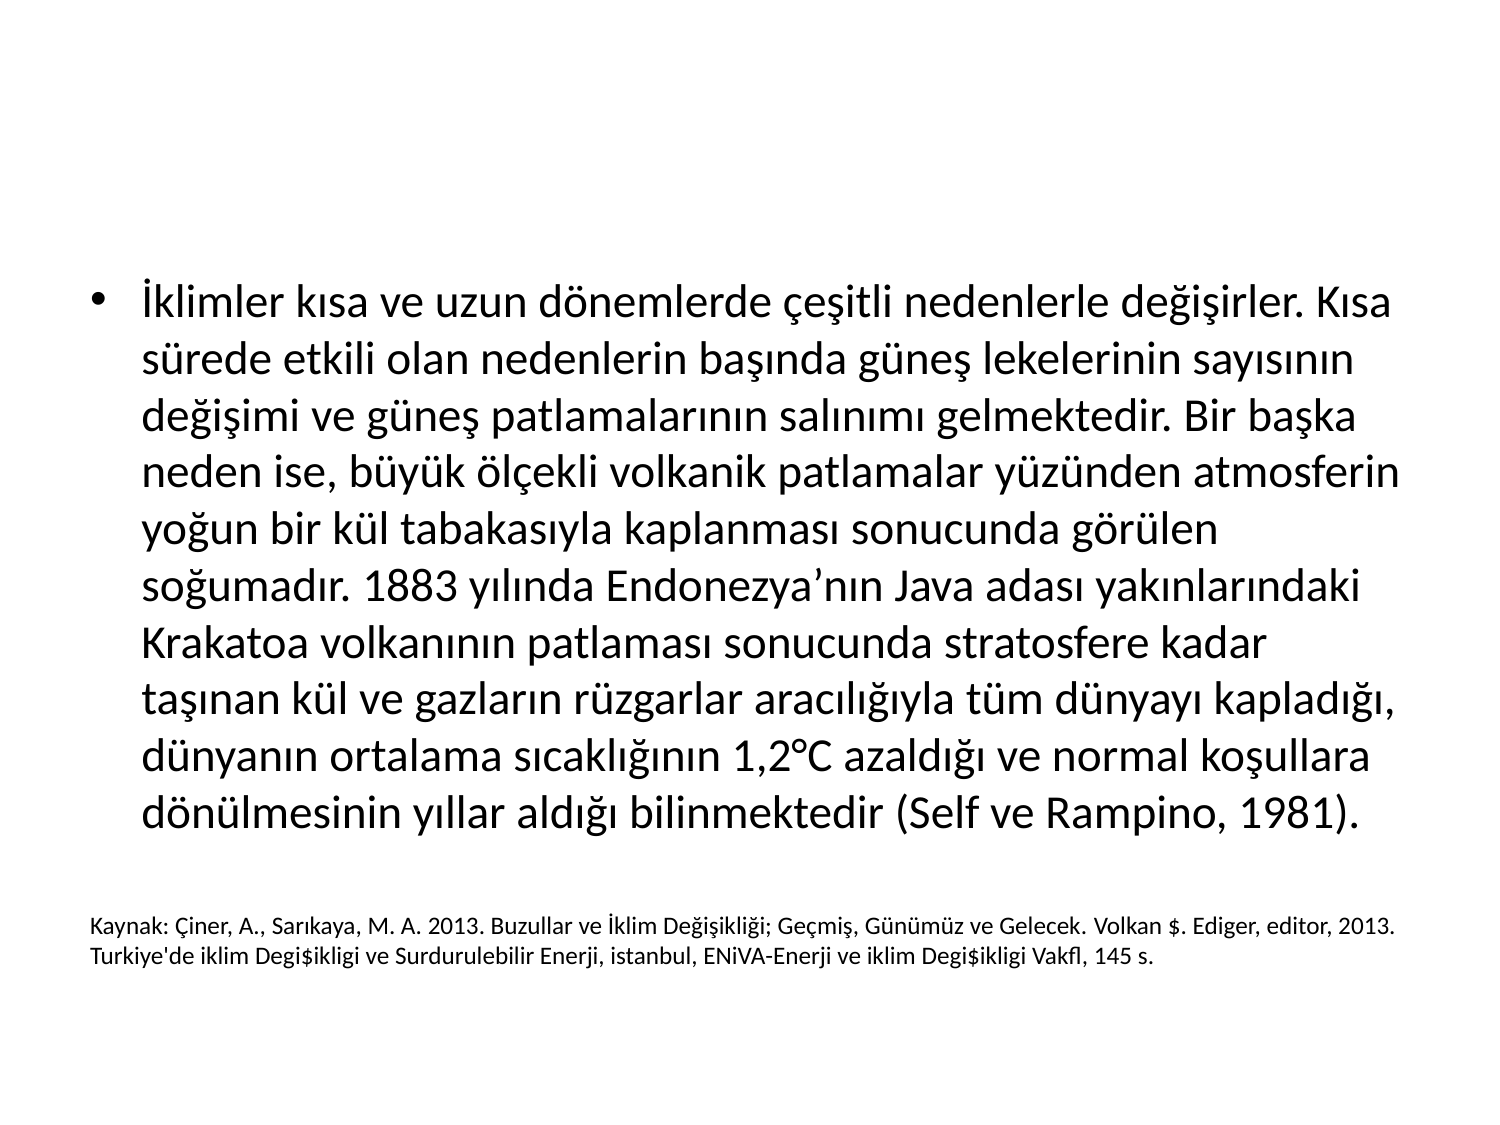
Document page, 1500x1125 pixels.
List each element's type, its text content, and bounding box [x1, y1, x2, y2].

list İklimler kısa ve uzun dönemlerde çeşitli nedenlerle değişirler. Kısa sürede etkili olan nedenlerin başında güneş lekelerinin sayısının değişimi ve güneş patlamalarının salınımı gelmektedir. Bir başka neden ise, büyük ölçekli volkanik patlamalar yüzünden atmosferin yoğun bir kül tabakasıyla kaplanması sonucunda görülen soğumadır. 1883 yılında Endonezya’nın Java adası yakınlarındaki Krakatoa volkanının patlaması sonucunda stratosfere kadar taşınan kül ve gazların rüzgarlar aracılığıyla tüm dünyayı kapladığı, dünyanın ortalama sıcaklığının 1,2°C azaldığı ve normal koşullara dönülmesinin yıllar aldığı bilinmektedir (Self ve Rampino, 1981). Kaynak: Çiner, A., Sarıkaya, M. A. 2013. Buzullar ve İklim Değişikliği; Geçmiş, Günümüz ve Gelecek. Volkan $. Ediger, editor, 2013. Turkiye'de iklim Degi$ikligi ve Surdurulebilir Enerji, istanbul, ENiVA-Enerji ve iklim Degi$ikligi Vakfl, 145 s. [75, 262, 1425, 1005]
